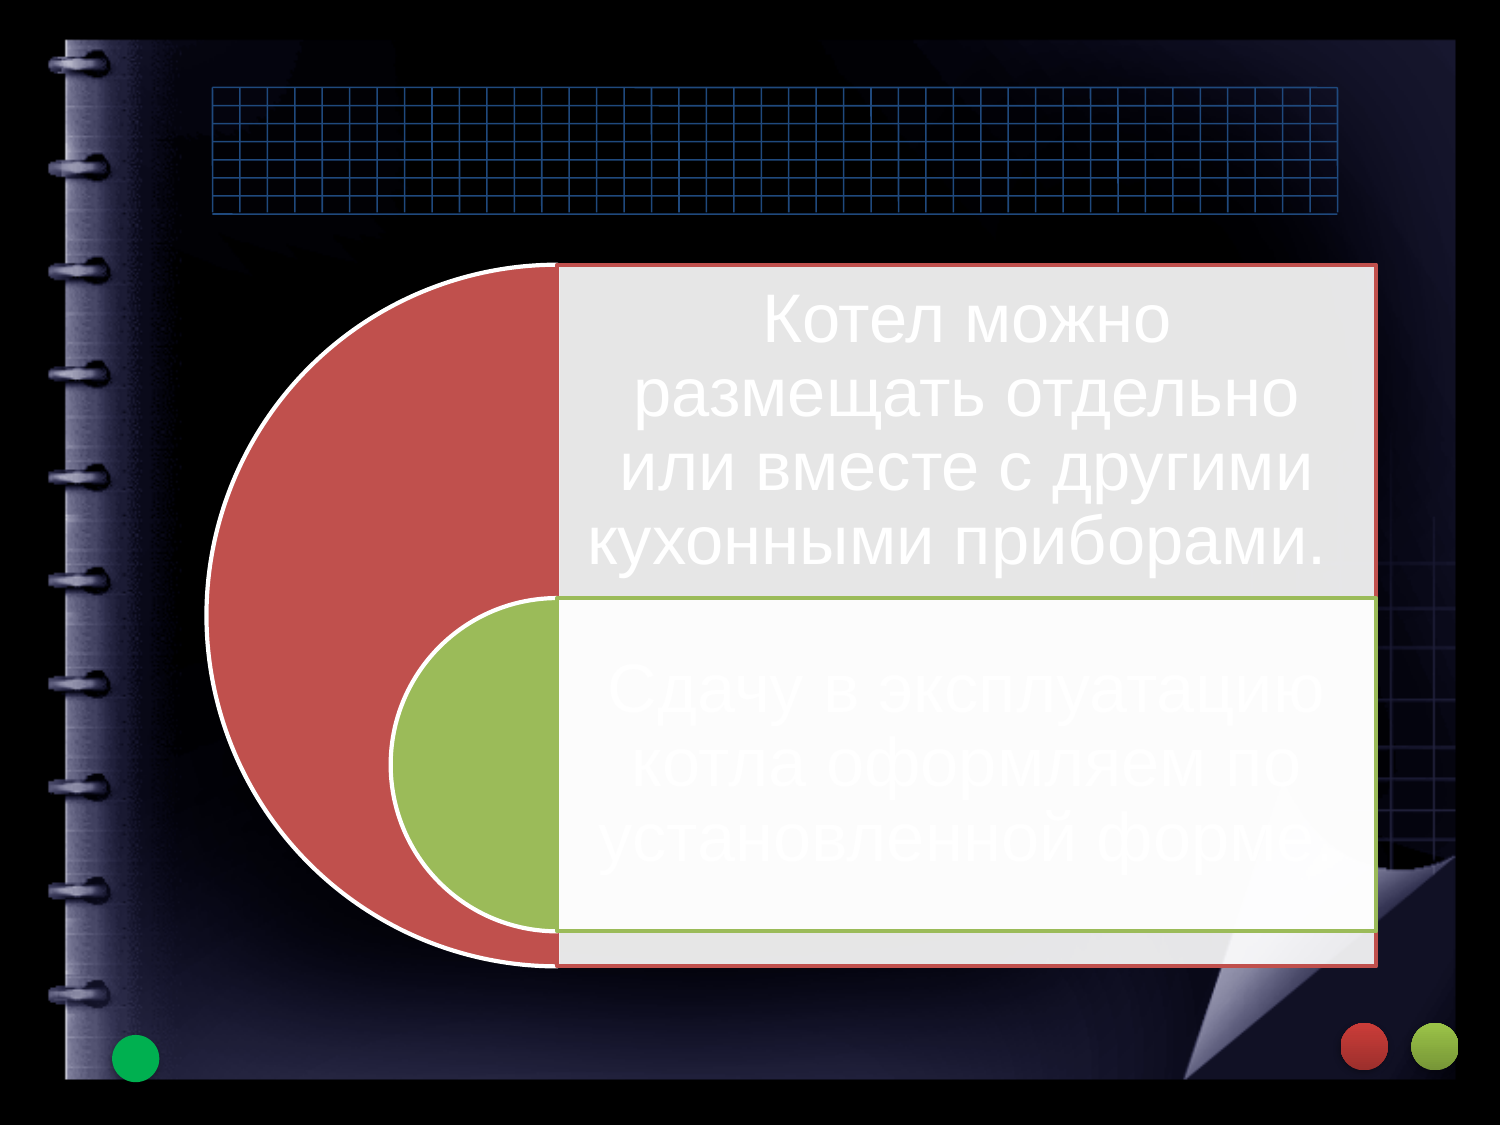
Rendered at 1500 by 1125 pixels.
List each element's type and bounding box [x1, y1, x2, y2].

picture [0, 0, 1500, 1125]
text_box [1340, 1023, 1388, 1071]
list [206, 231, 1377, 1000]
text_box [112, 1034, 160, 1083]
text_box [1411, 1023, 1459, 1071]
